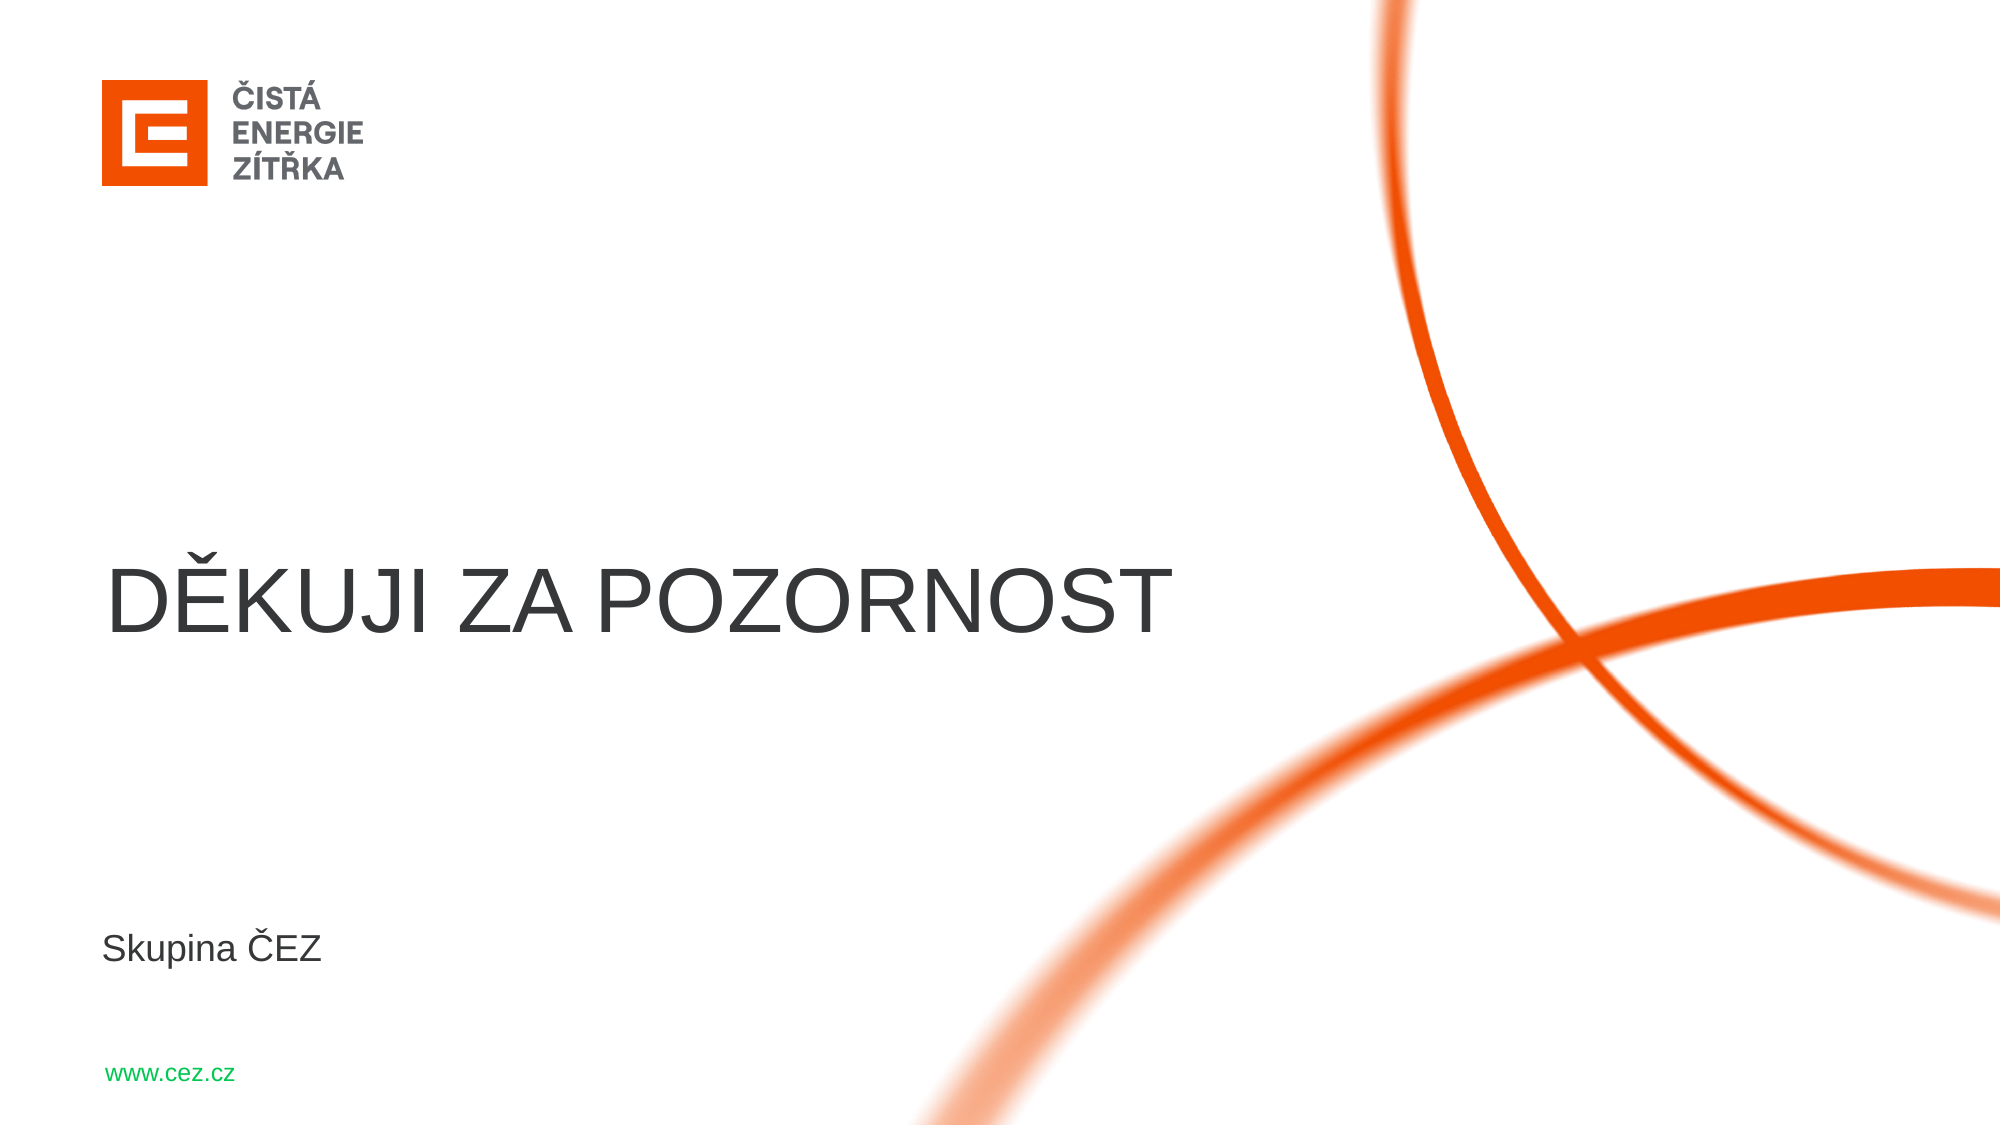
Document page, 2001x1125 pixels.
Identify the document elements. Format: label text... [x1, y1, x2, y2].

picture [0, 0, 2000, 1125]
list Skupina ČEZ [86, 916, 737, 1047]
list DĚKUJI ZA POZORNOST [90, 532, 1473, 592]
